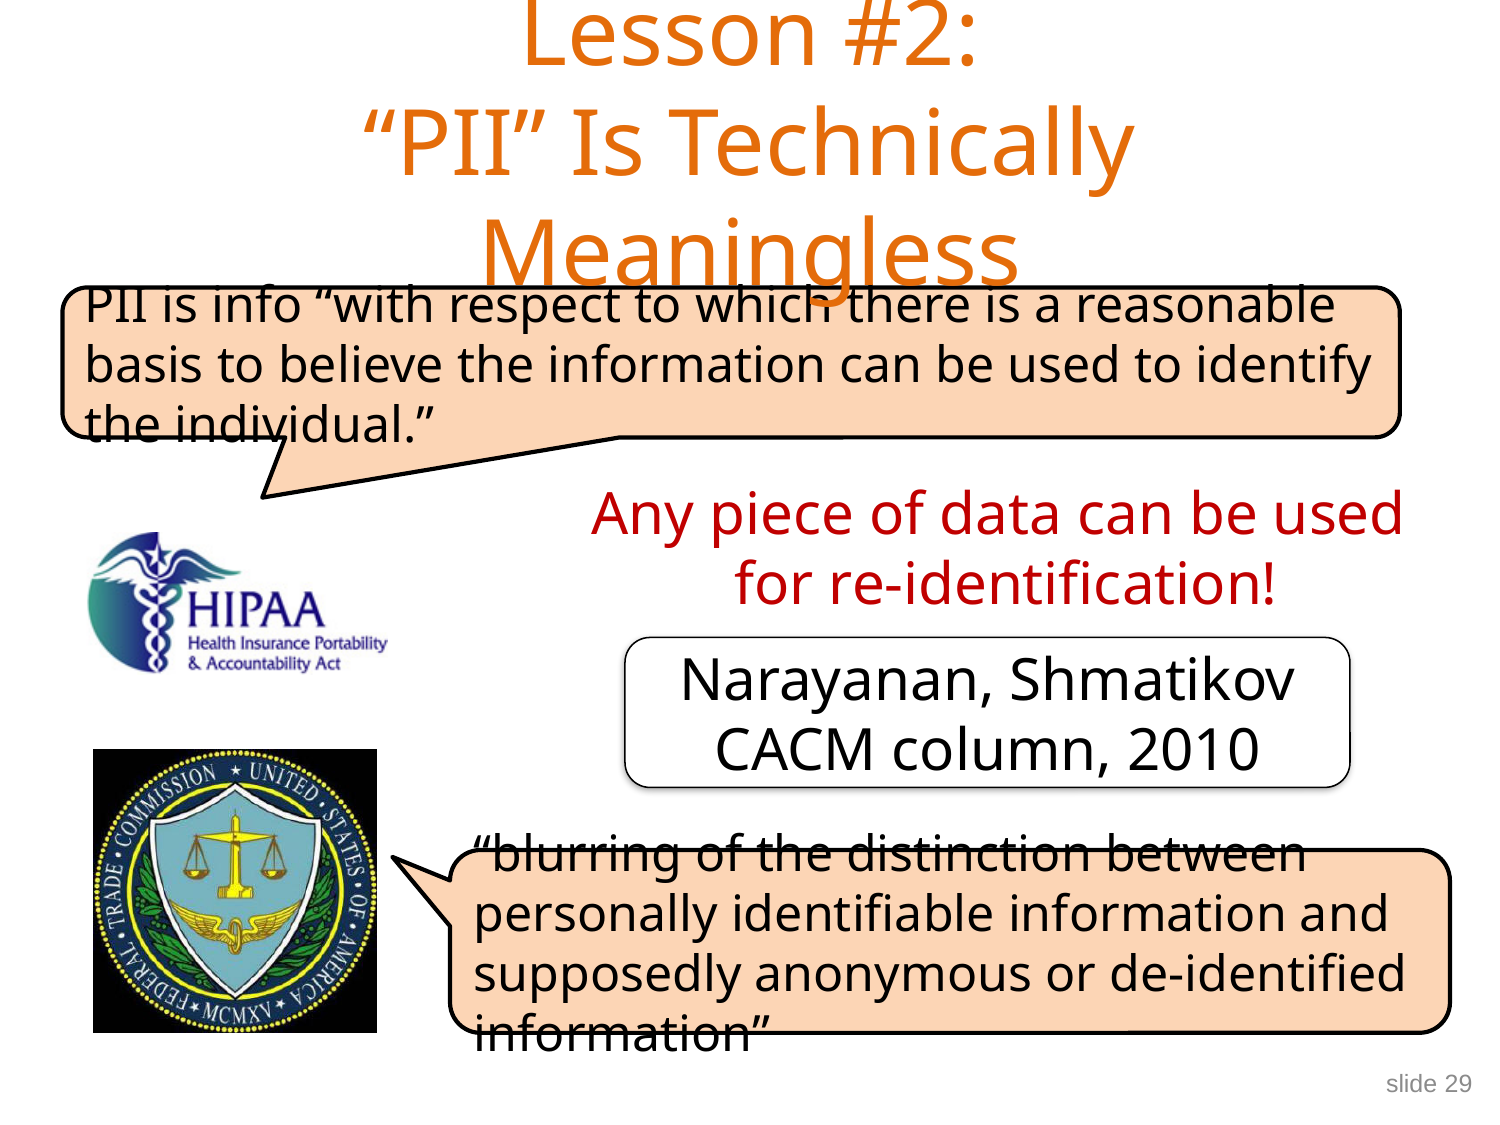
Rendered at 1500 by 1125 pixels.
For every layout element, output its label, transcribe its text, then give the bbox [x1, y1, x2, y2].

title Lesson #2: “PII” Is Technically Meaningless [75, 45, 1425, 233]
text_box “blurring of the distinction between personally identifiable information and supposedly anonymous or de-identified information” [390, 847, 1453, 1035]
picture [74, 532, 388, 676]
picture [93, 749, 378, 1034]
text_box Any piece of data can be used for re-identification! [575, 468, 1438, 624]
slide_number slide 29 [1137, 1052, 1488, 1113]
text_box PII is info “with respect to which there is a reasonable basis to believe the information can be used to identify the individual.” [60, 285, 1402, 500]
text_box Narayanan, Shmatikov CACM column, 2010 [624, 636, 1351, 789]
